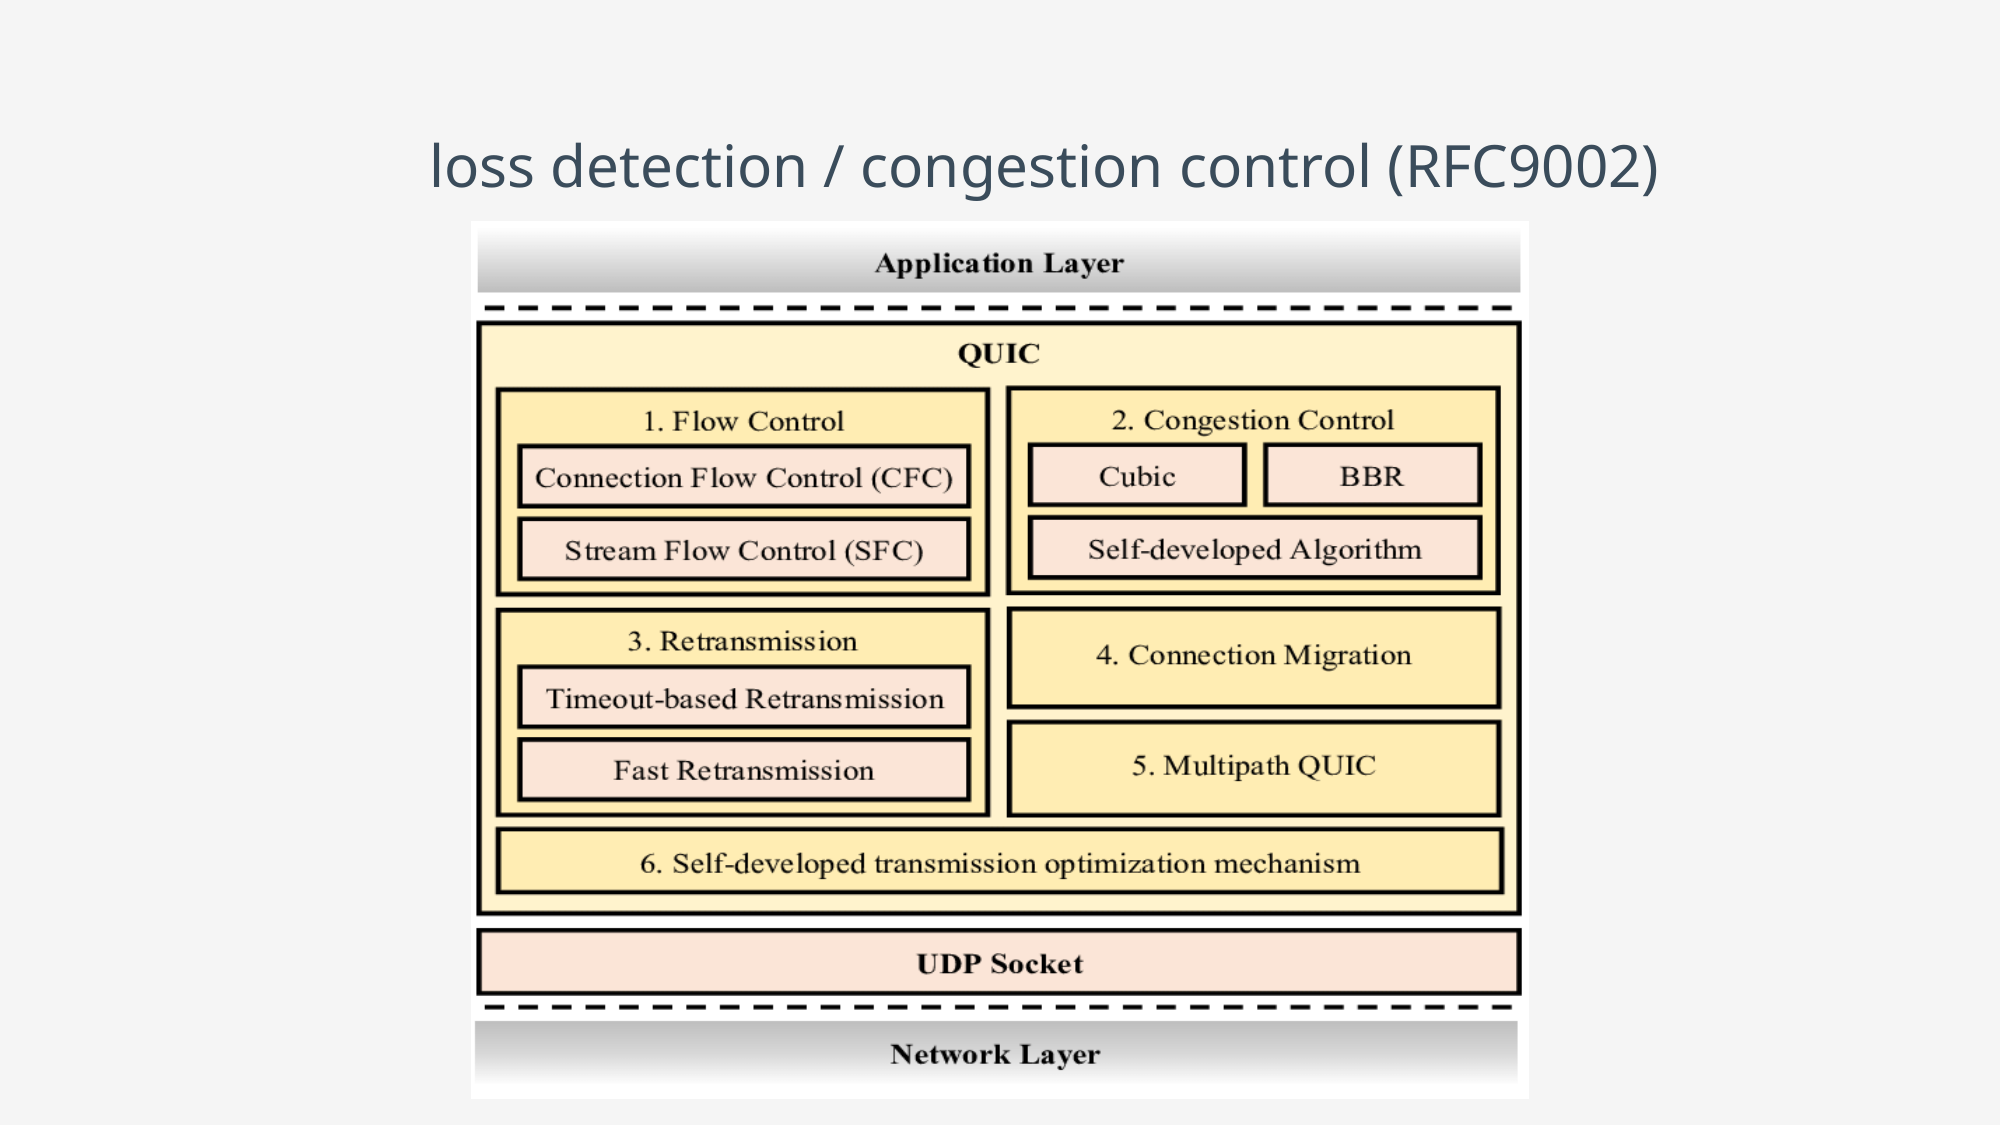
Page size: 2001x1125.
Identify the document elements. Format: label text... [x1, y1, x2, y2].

text_box loss detection / congestion control (RFC9002) [284, 87, 1805, 207]
picture [471, 221, 1529, 1099]
